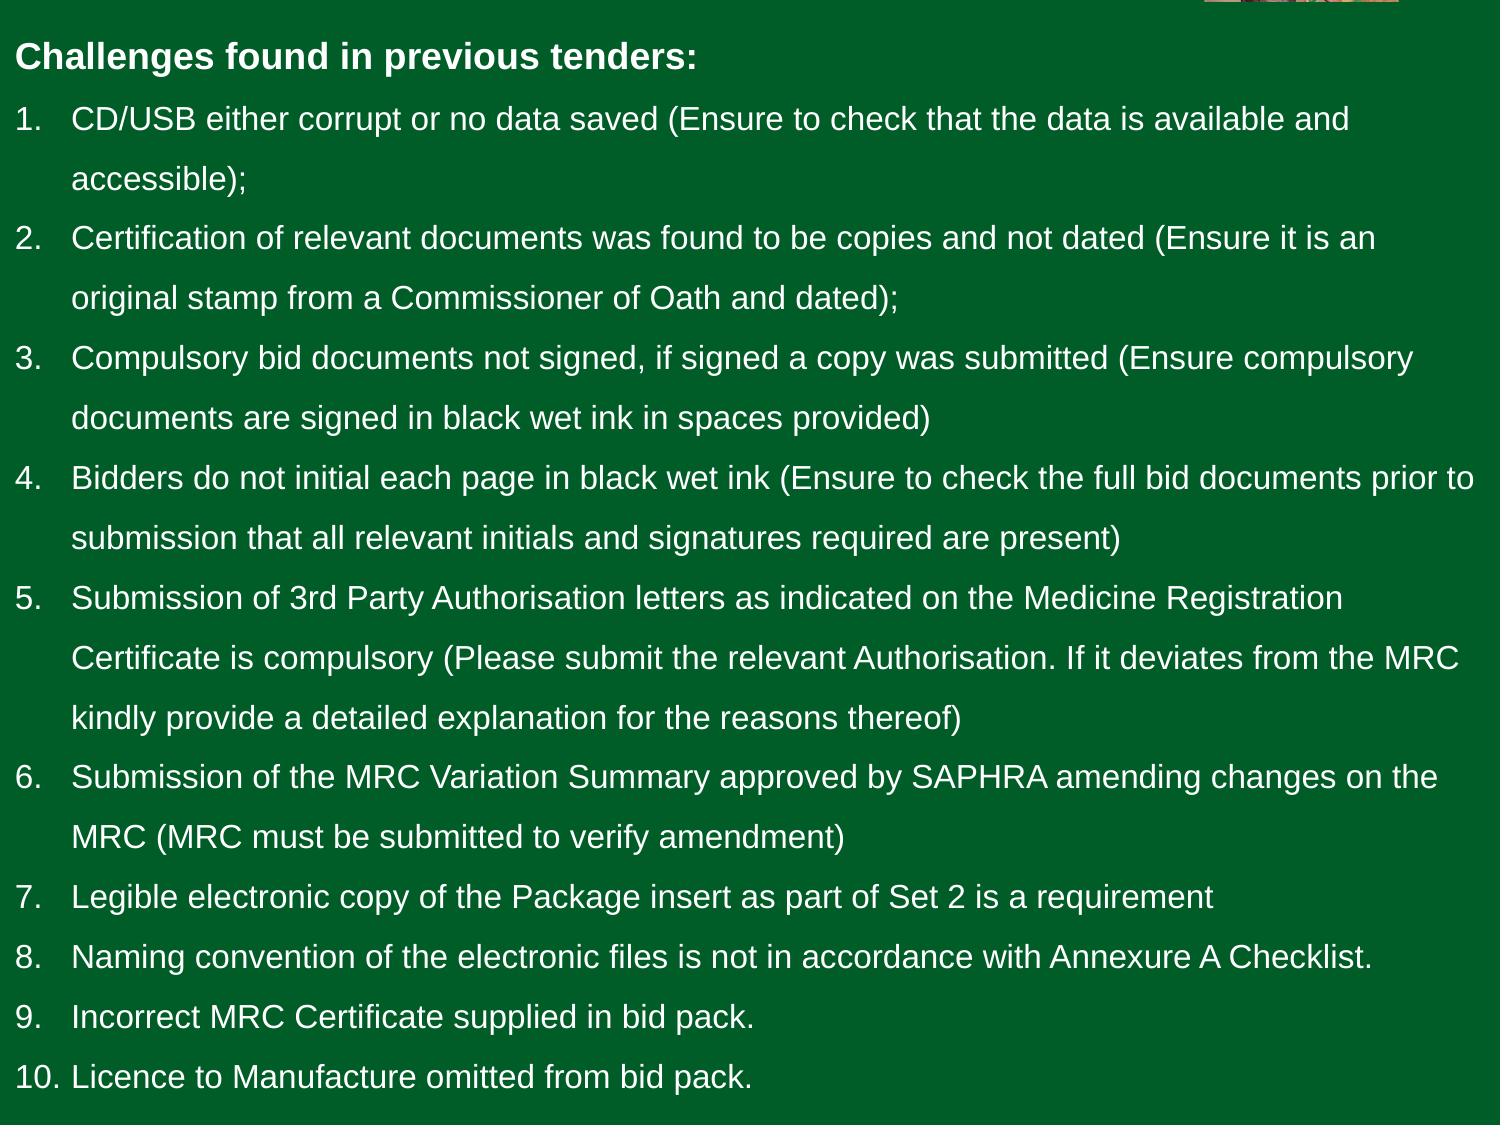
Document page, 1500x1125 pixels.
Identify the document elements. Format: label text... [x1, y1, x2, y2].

text_box Challenges found in previous tenders: CD/USB either corrupt or no data saved (Ensure to check that the data is available and accessible); Certification of relevant documents was found to be copies and not dated (Ensure it is an original stamp from a Commissioner of Oath and dated); Compulsory bid documents not signed, if signed a copy was submitted (Ensure compulsory documents are signed in black wet ink in spaces provided) Bidders do not initial each page in black wet ink (Ensure to check the full bid documents prior to submission that all relevant initials and signatures required are present) Submission of 3rd Party Authorisation letters as indicated on the Medicine Registration Certificate is compulsory (Please submit the relevant Authorisation. If it deviates from the MRC kindly provide a detailed explanation for the reasons thereof) Submission of the MRC Variation Summary approved by SAPHRA amending changes on the MRC (MRC must be submitted to verify amendment) Legible electronic copy of the Package insert as part of Set 2 is a requirement Naming convention of the electronic files is not in accordance with Annexure A Checklist. Incorrect MRC Certificate supplied in bid pack. Licence to Manufacture omitted from bid pack. [0, 2, 1500, 1125]
